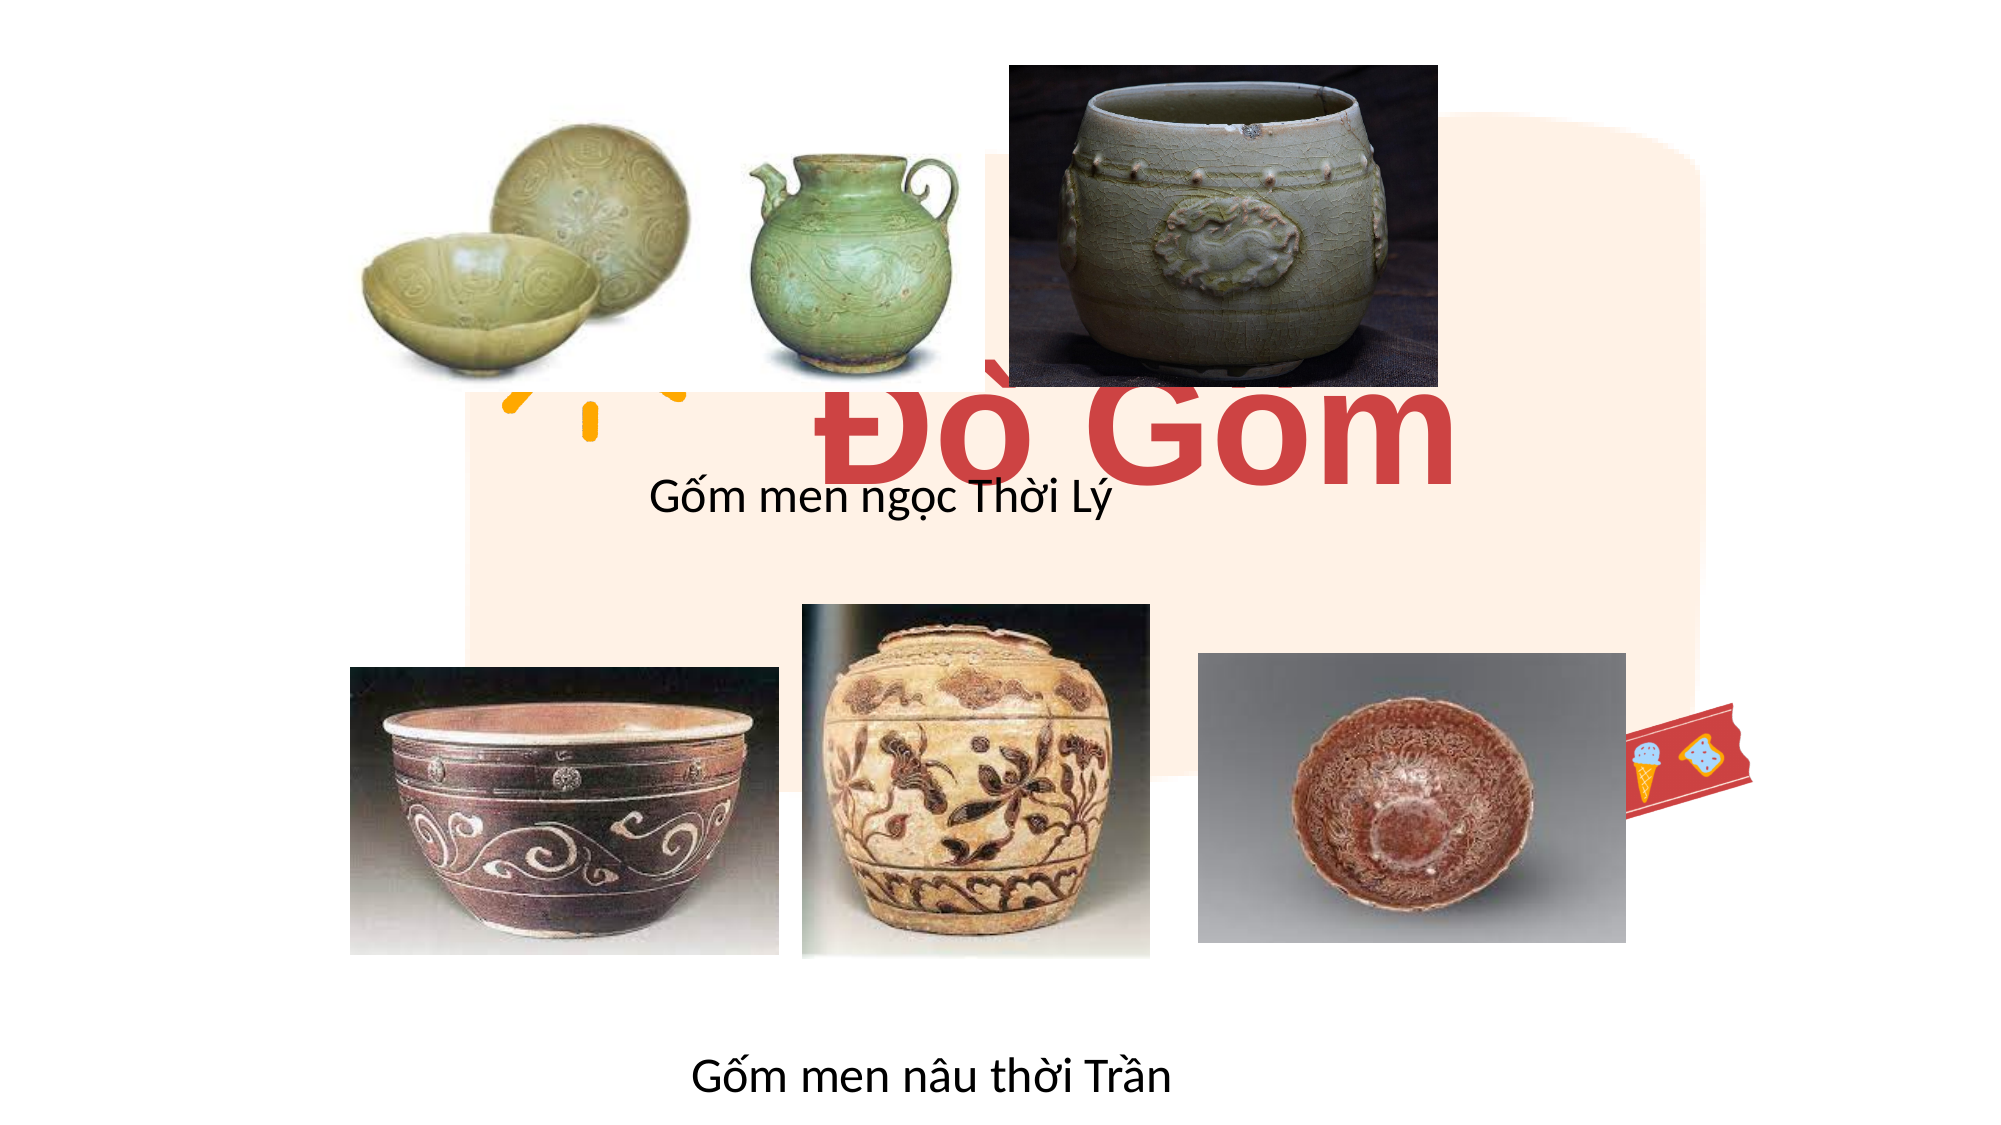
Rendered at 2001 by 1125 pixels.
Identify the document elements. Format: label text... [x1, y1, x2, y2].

picture [801, 603, 1150, 959]
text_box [324, 64, 1613, 532]
picture [1198, 653, 1626, 943]
text_box Gốm men nâu thời Trần [676, 1035, 1425, 1111]
picture [349, 667, 779, 956]
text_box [424, 112, 1751, 823]
picture [1751, 767, 1755, 782]
